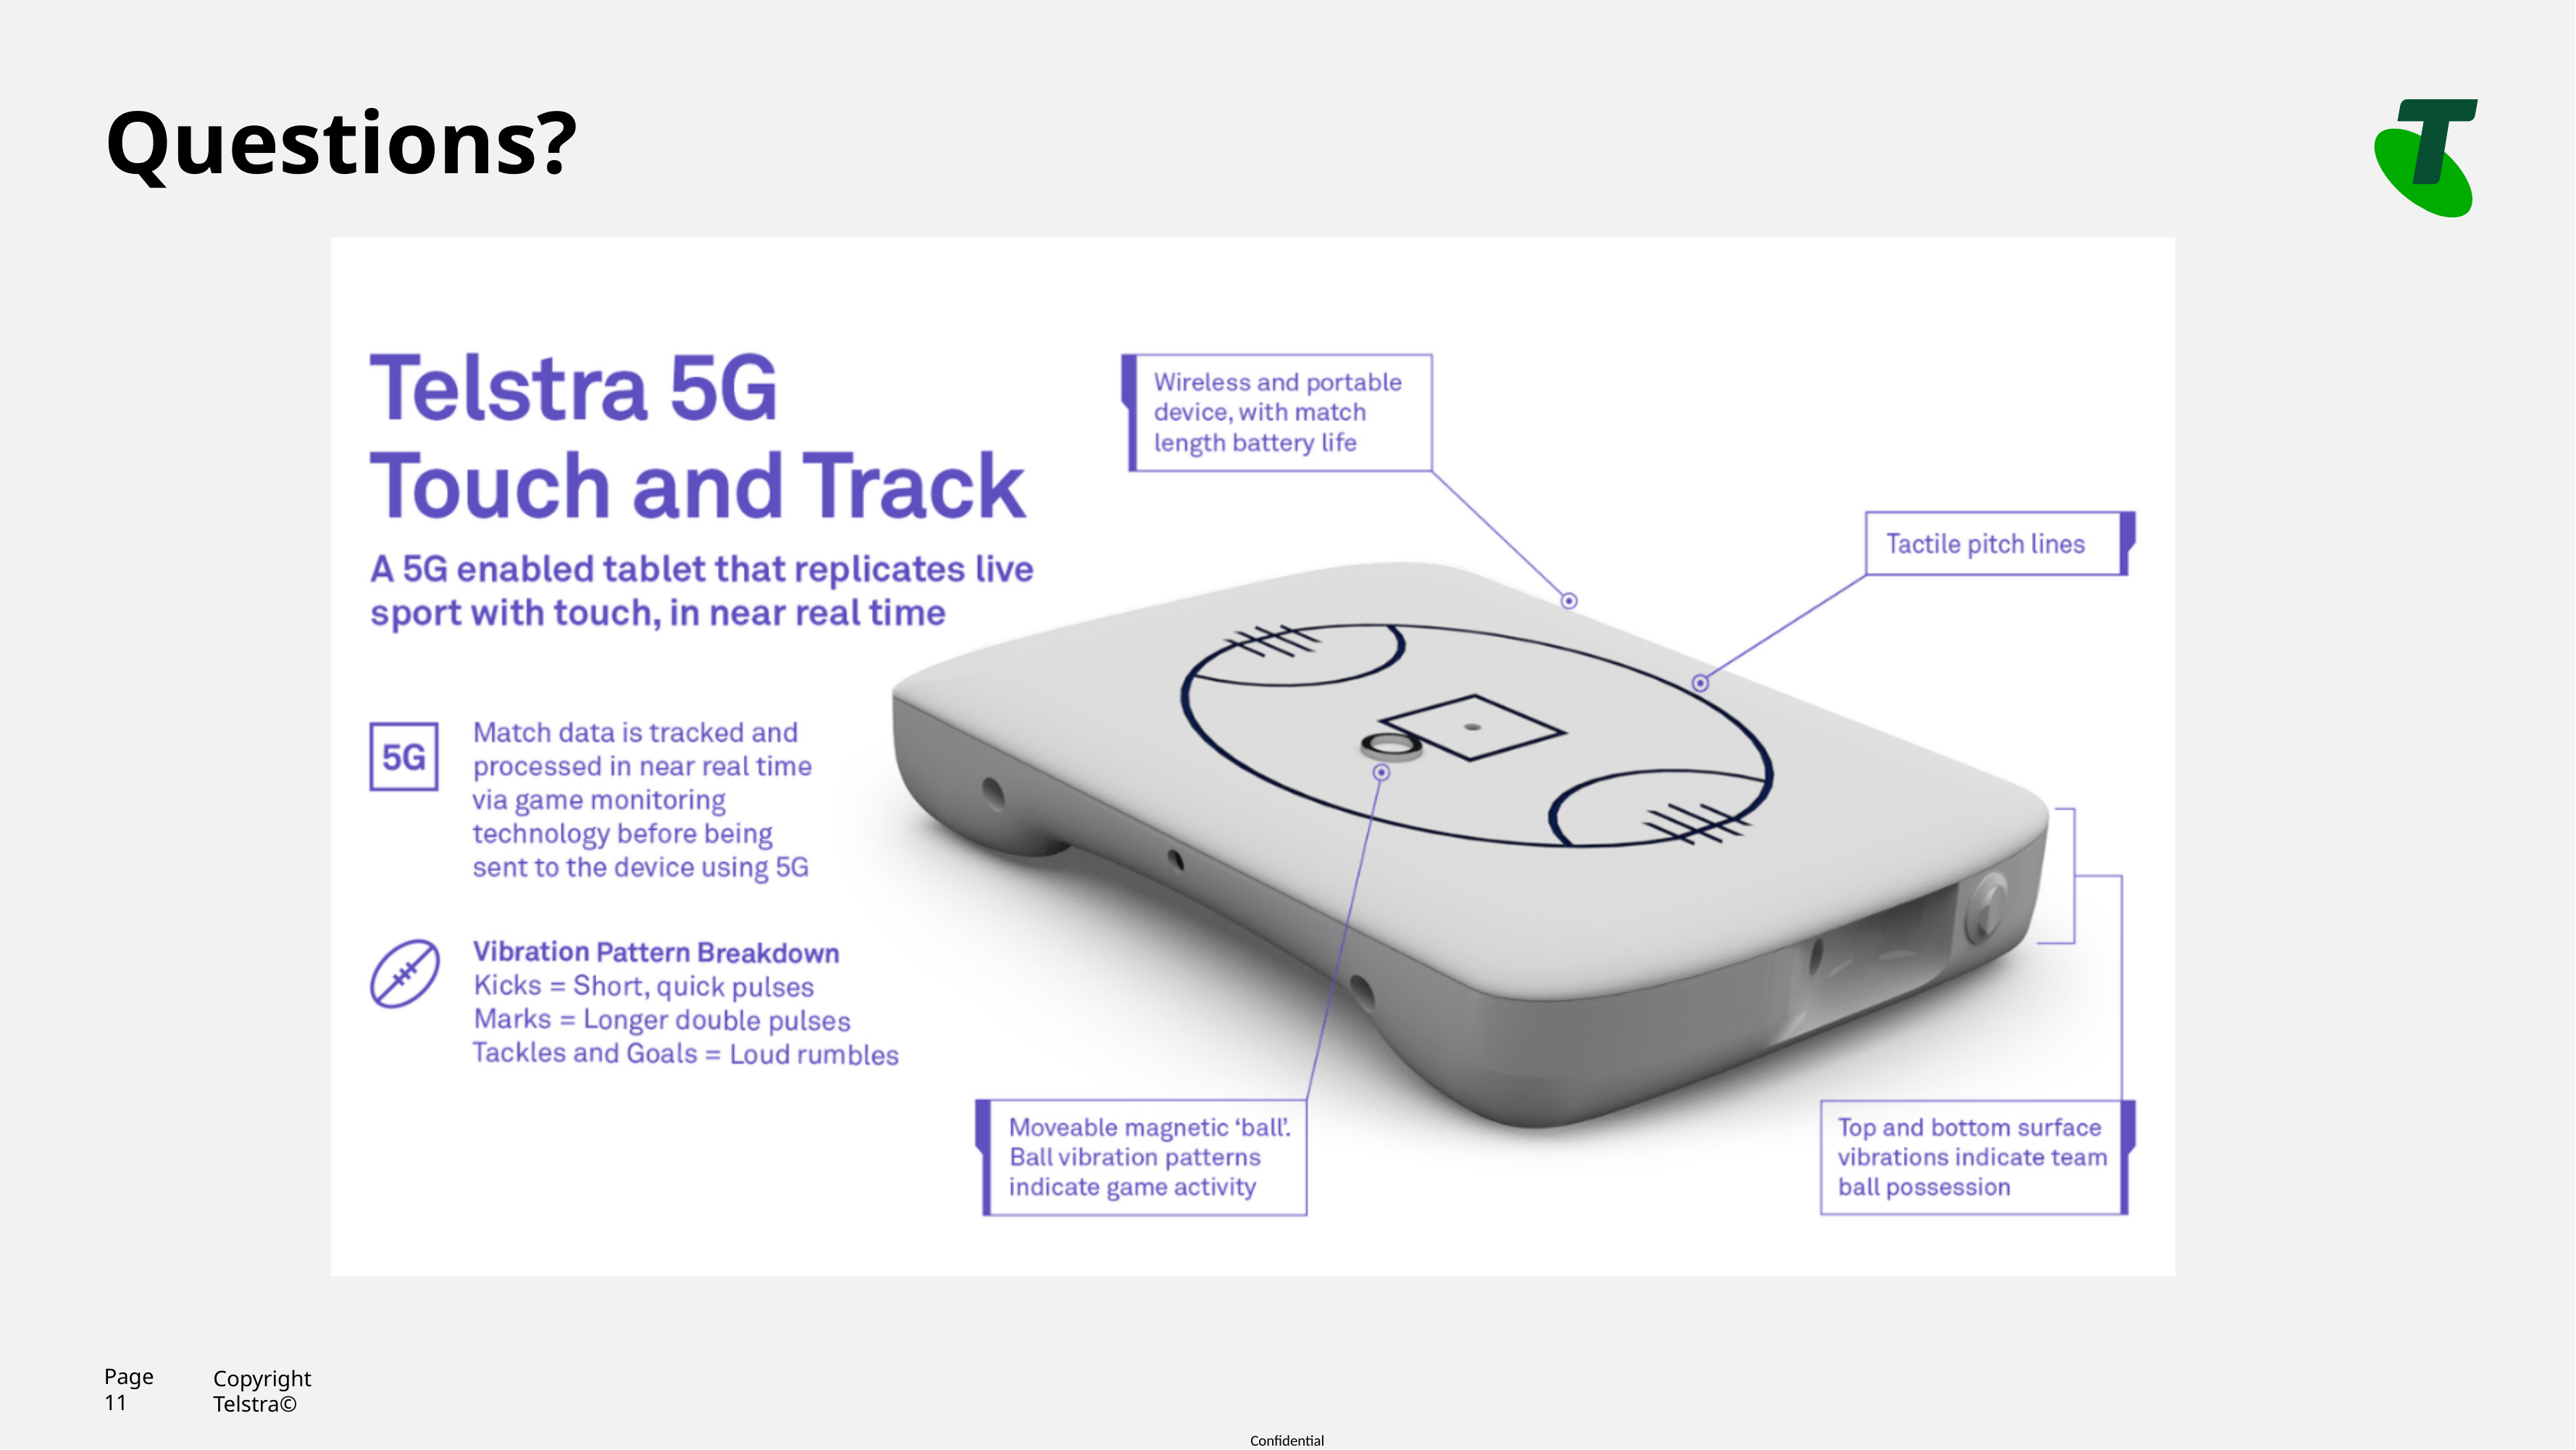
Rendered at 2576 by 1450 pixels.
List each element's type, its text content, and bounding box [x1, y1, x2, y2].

picture [331, 238, 2175, 1276]
slide_number Copyright Telstra© [213, 1378, 400, 1404]
list Questions? [104, 103, 2328, 193]
slide_number Page 11 [104, 1378, 170, 1404]
